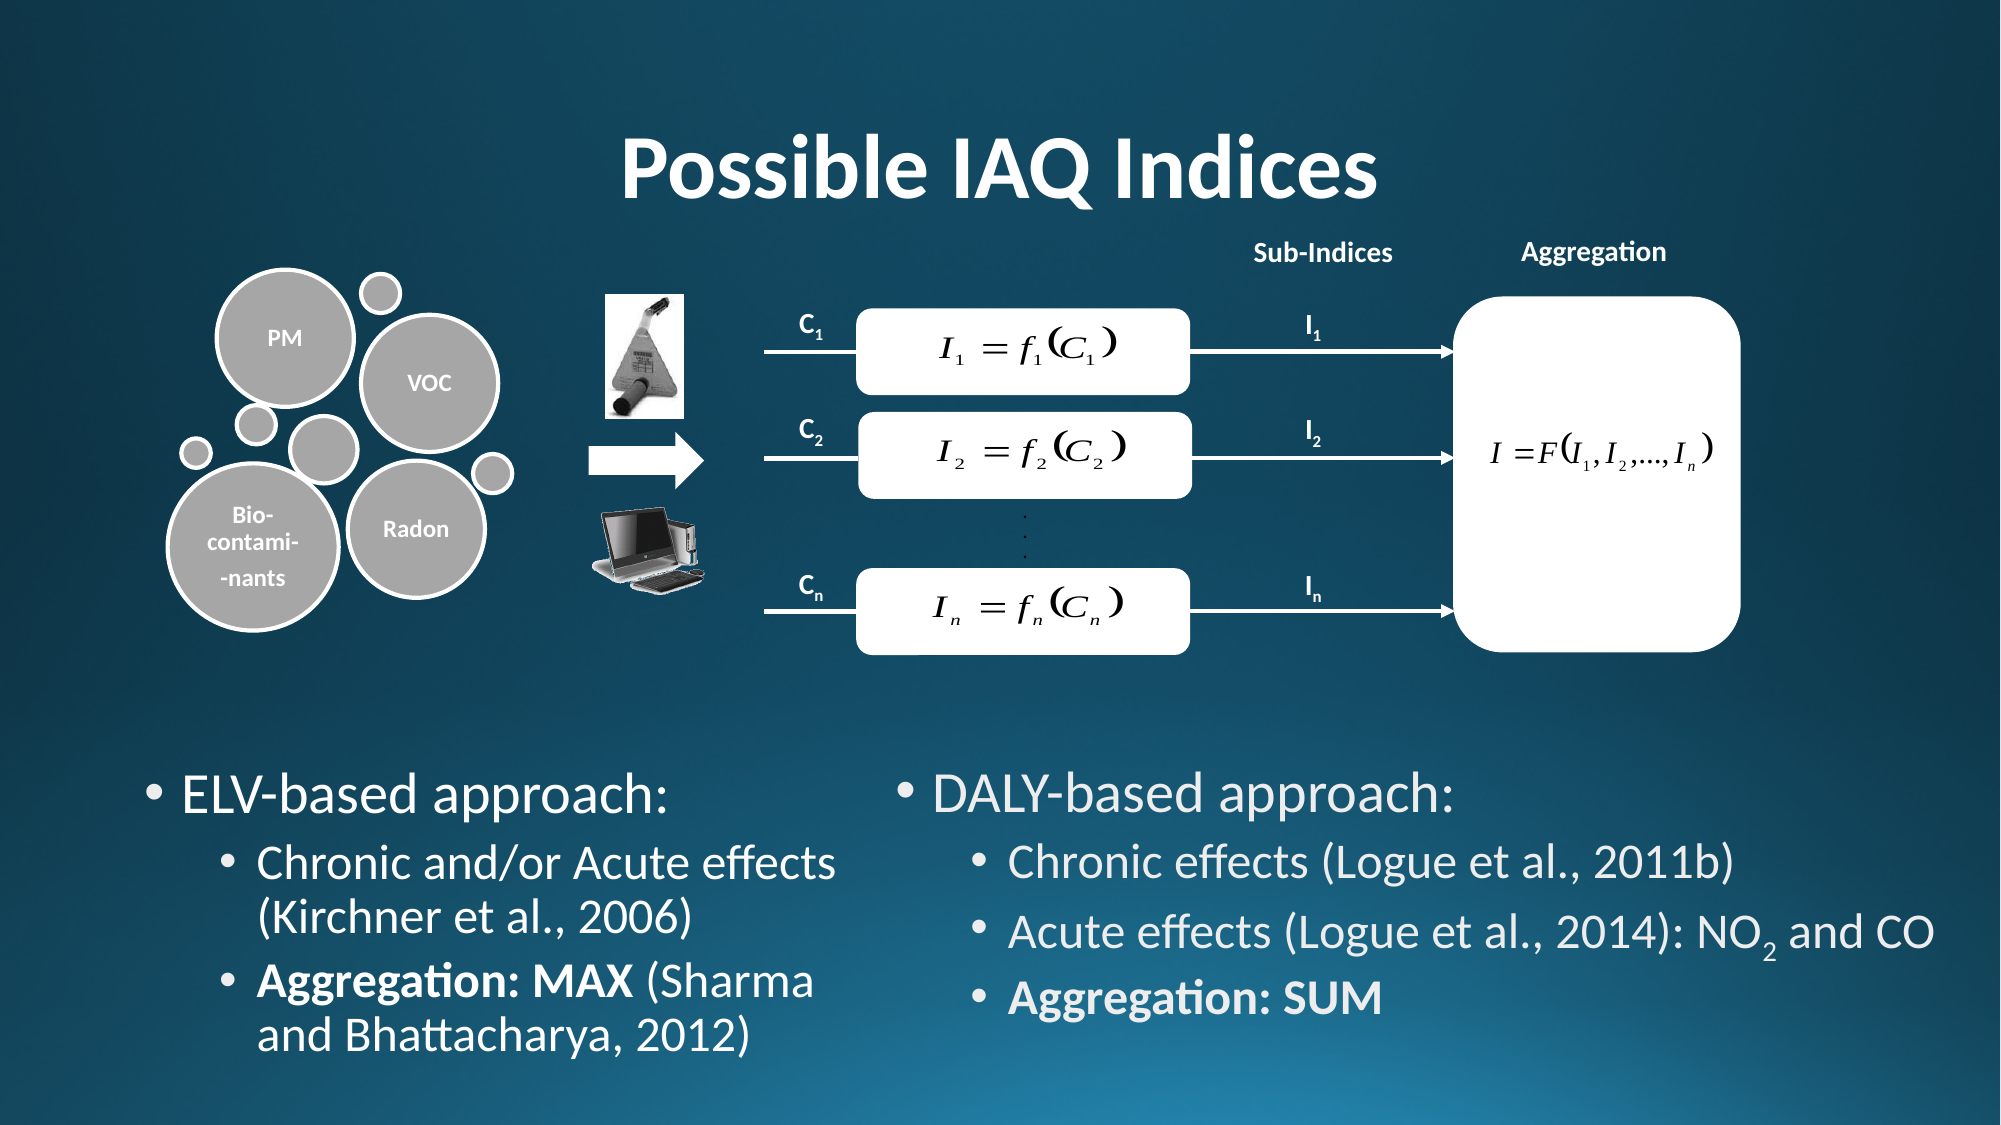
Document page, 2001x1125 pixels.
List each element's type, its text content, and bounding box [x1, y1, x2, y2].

title Possible IAQ Indices [137, 59, 1863, 278]
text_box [763, 225, 1451, 654]
text_box DALY-based approach: Chronic effects (Logue et al., 2011b) Acute effects (Logue et al., 2014): NO2 and CO Aggregation: SUM [880, 754, 1967, 1101]
list ELV-based approach: Chronic and/or Acute effects (Kirchner et al., 2006) Aggregation: MAX (Sharma and Bhattacharya, 2012) [129, 755, 882, 1103]
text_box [167, 269, 513, 632]
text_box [1454, 224, 1740, 651]
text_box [588, 293, 705, 597]
picture [0, 0, 2001, 1125]
